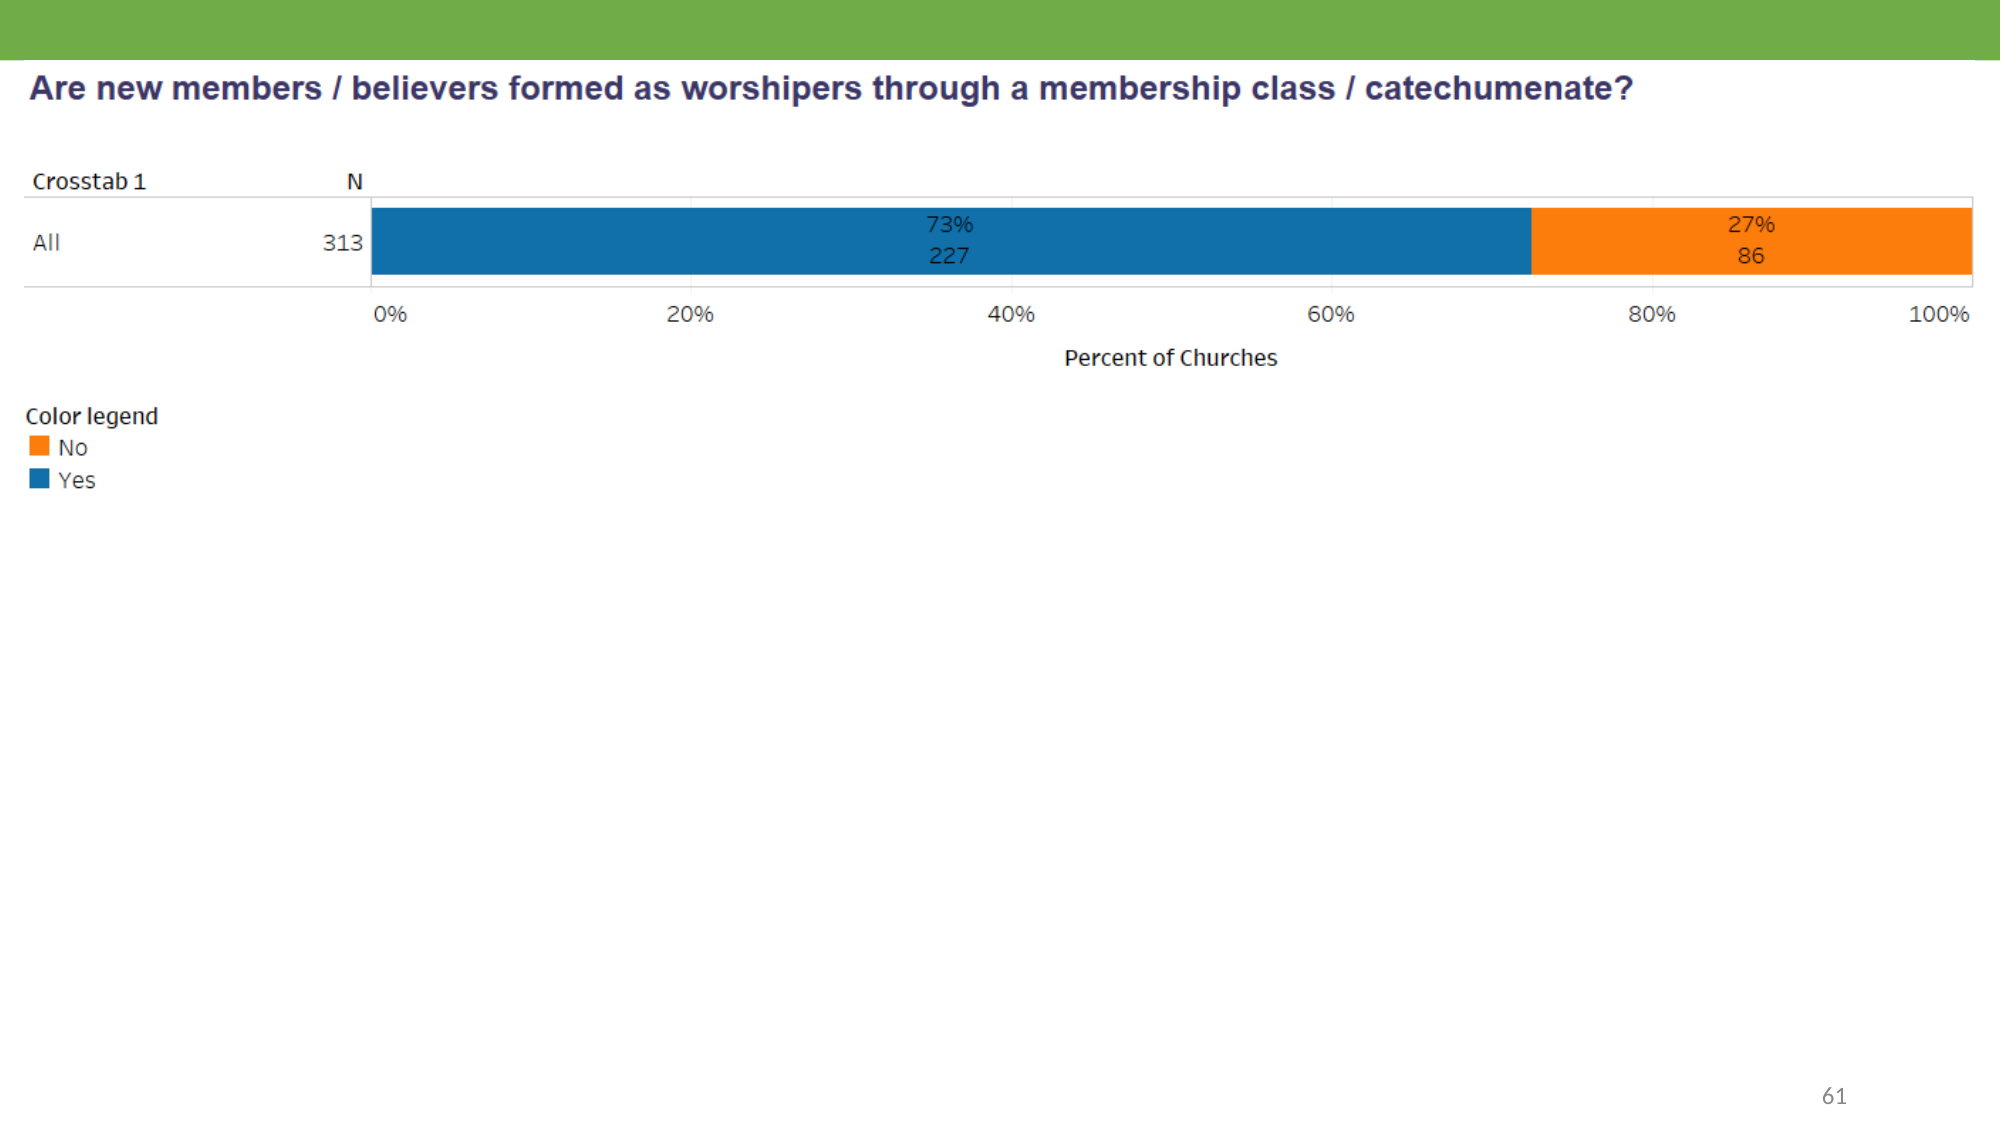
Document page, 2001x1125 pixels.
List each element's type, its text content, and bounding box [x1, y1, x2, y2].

slide_number 61 [1412, 1065, 1863, 1125]
picture [24, 60, 1976, 497]
text_box [0, 0, 2000, 61]
